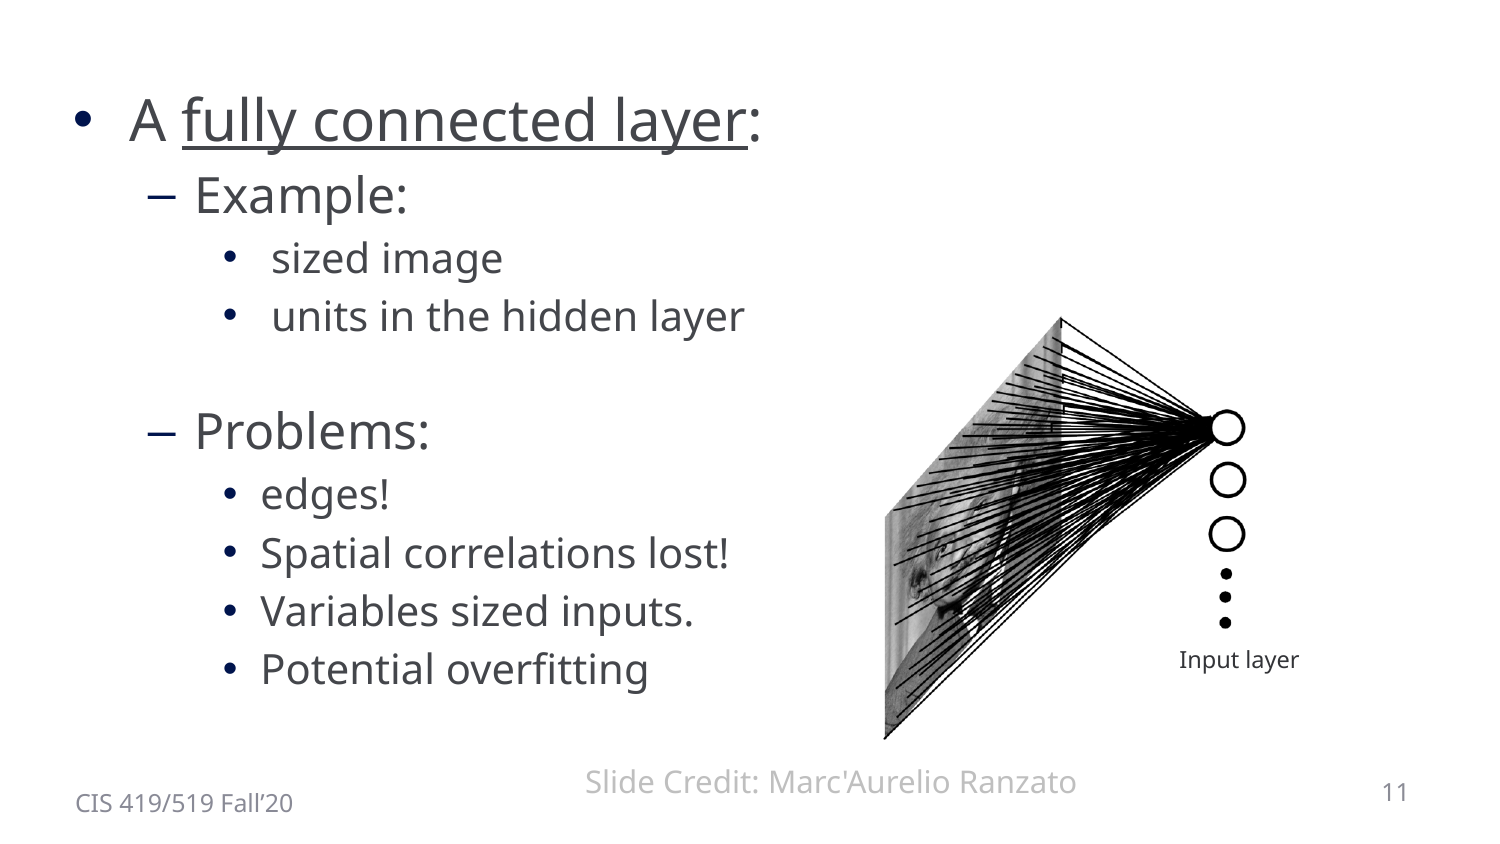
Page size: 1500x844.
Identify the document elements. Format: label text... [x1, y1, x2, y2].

slide_number 11 [1074, 770, 1425, 816]
picture [871, 309, 1265, 747]
text_box Slide Credit: Marc'Aurelio Ranzato [570, 755, 1093, 808]
text_box Input layer [1268, 637, 1315, 681]
